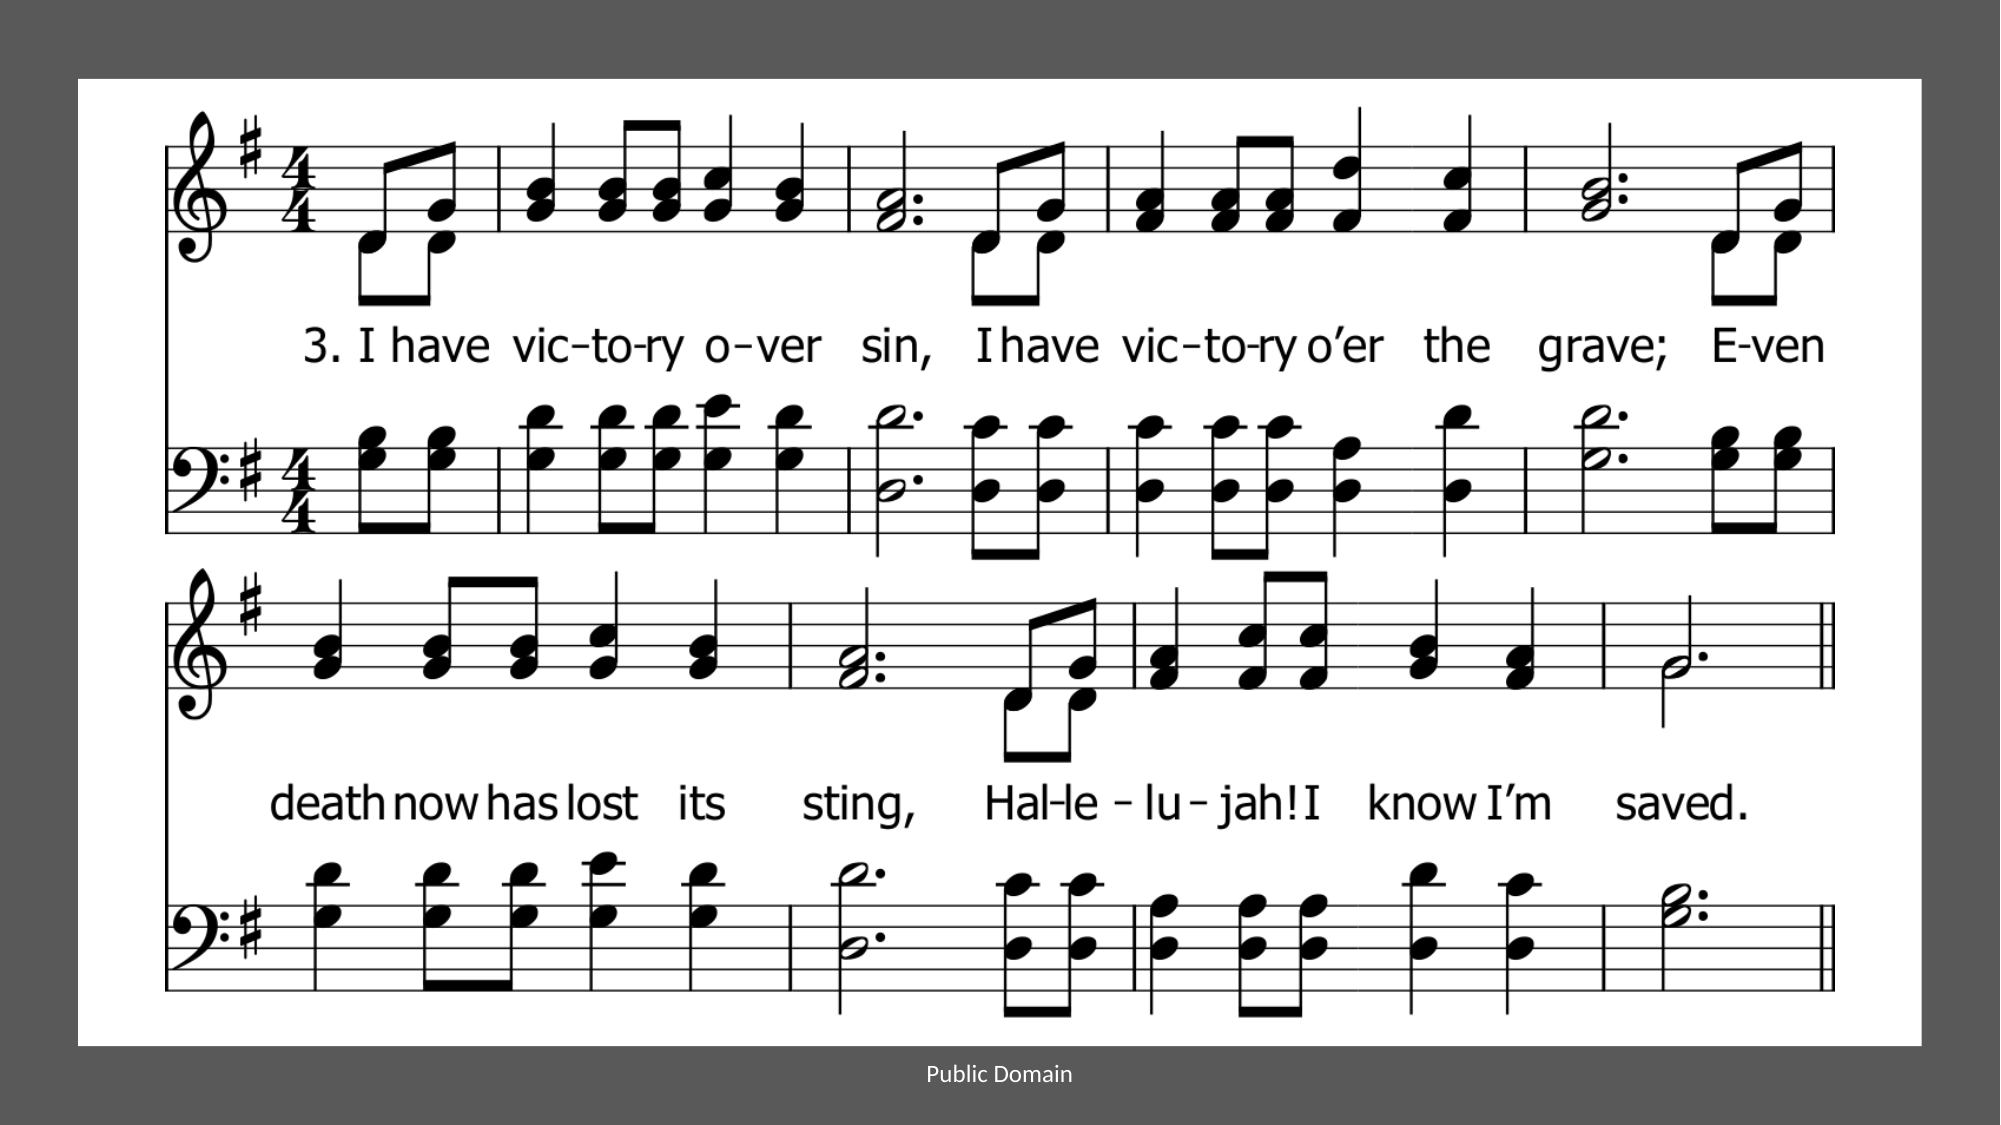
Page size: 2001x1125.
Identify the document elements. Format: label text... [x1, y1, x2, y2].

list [165, 105, 1835, 1020]
footer Public Domain [662, 1042, 1338, 1103]
text_box [0, 0, 2000, 1125]
text_box [77, 78, 1923, 1047]
